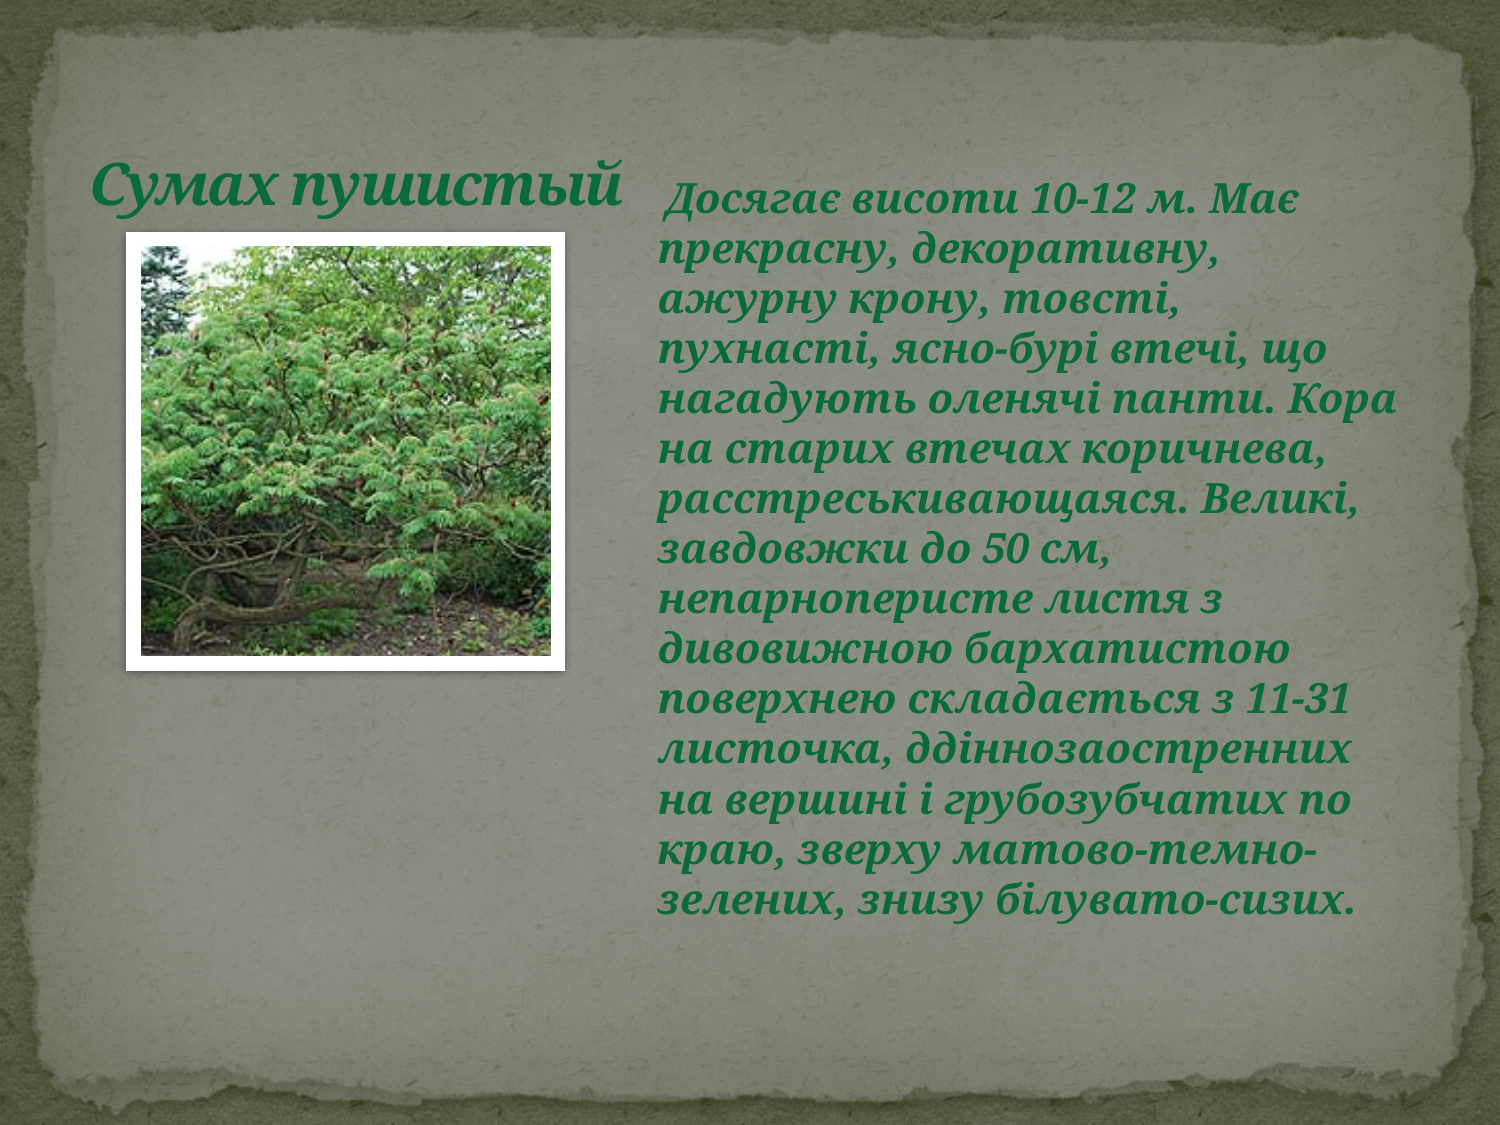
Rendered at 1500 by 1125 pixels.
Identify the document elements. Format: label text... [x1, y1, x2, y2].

title Сумах пушистый [74, 24, 1425, 225]
list Досягає висоти 10-12 м. Має прекрасну, декоративну, ажурну крону, товсті, пухнасті, ясно-бурі втечі, що нагадують оленячі панти. Кора на старих втечах коричнева, расстреськивающаяся. Великі, завдовжки до 50 см, непарноперисте листя з дивовижною бархатистою поверхнею складається з 11-31 листочка, ддіннозаостренних на вершині і грубозубчатих по краю, зверху матово-темно-зелених, знизу білувато-сизих. [597, 225, 1425, 1090]
picture [141, 246, 551, 656]
